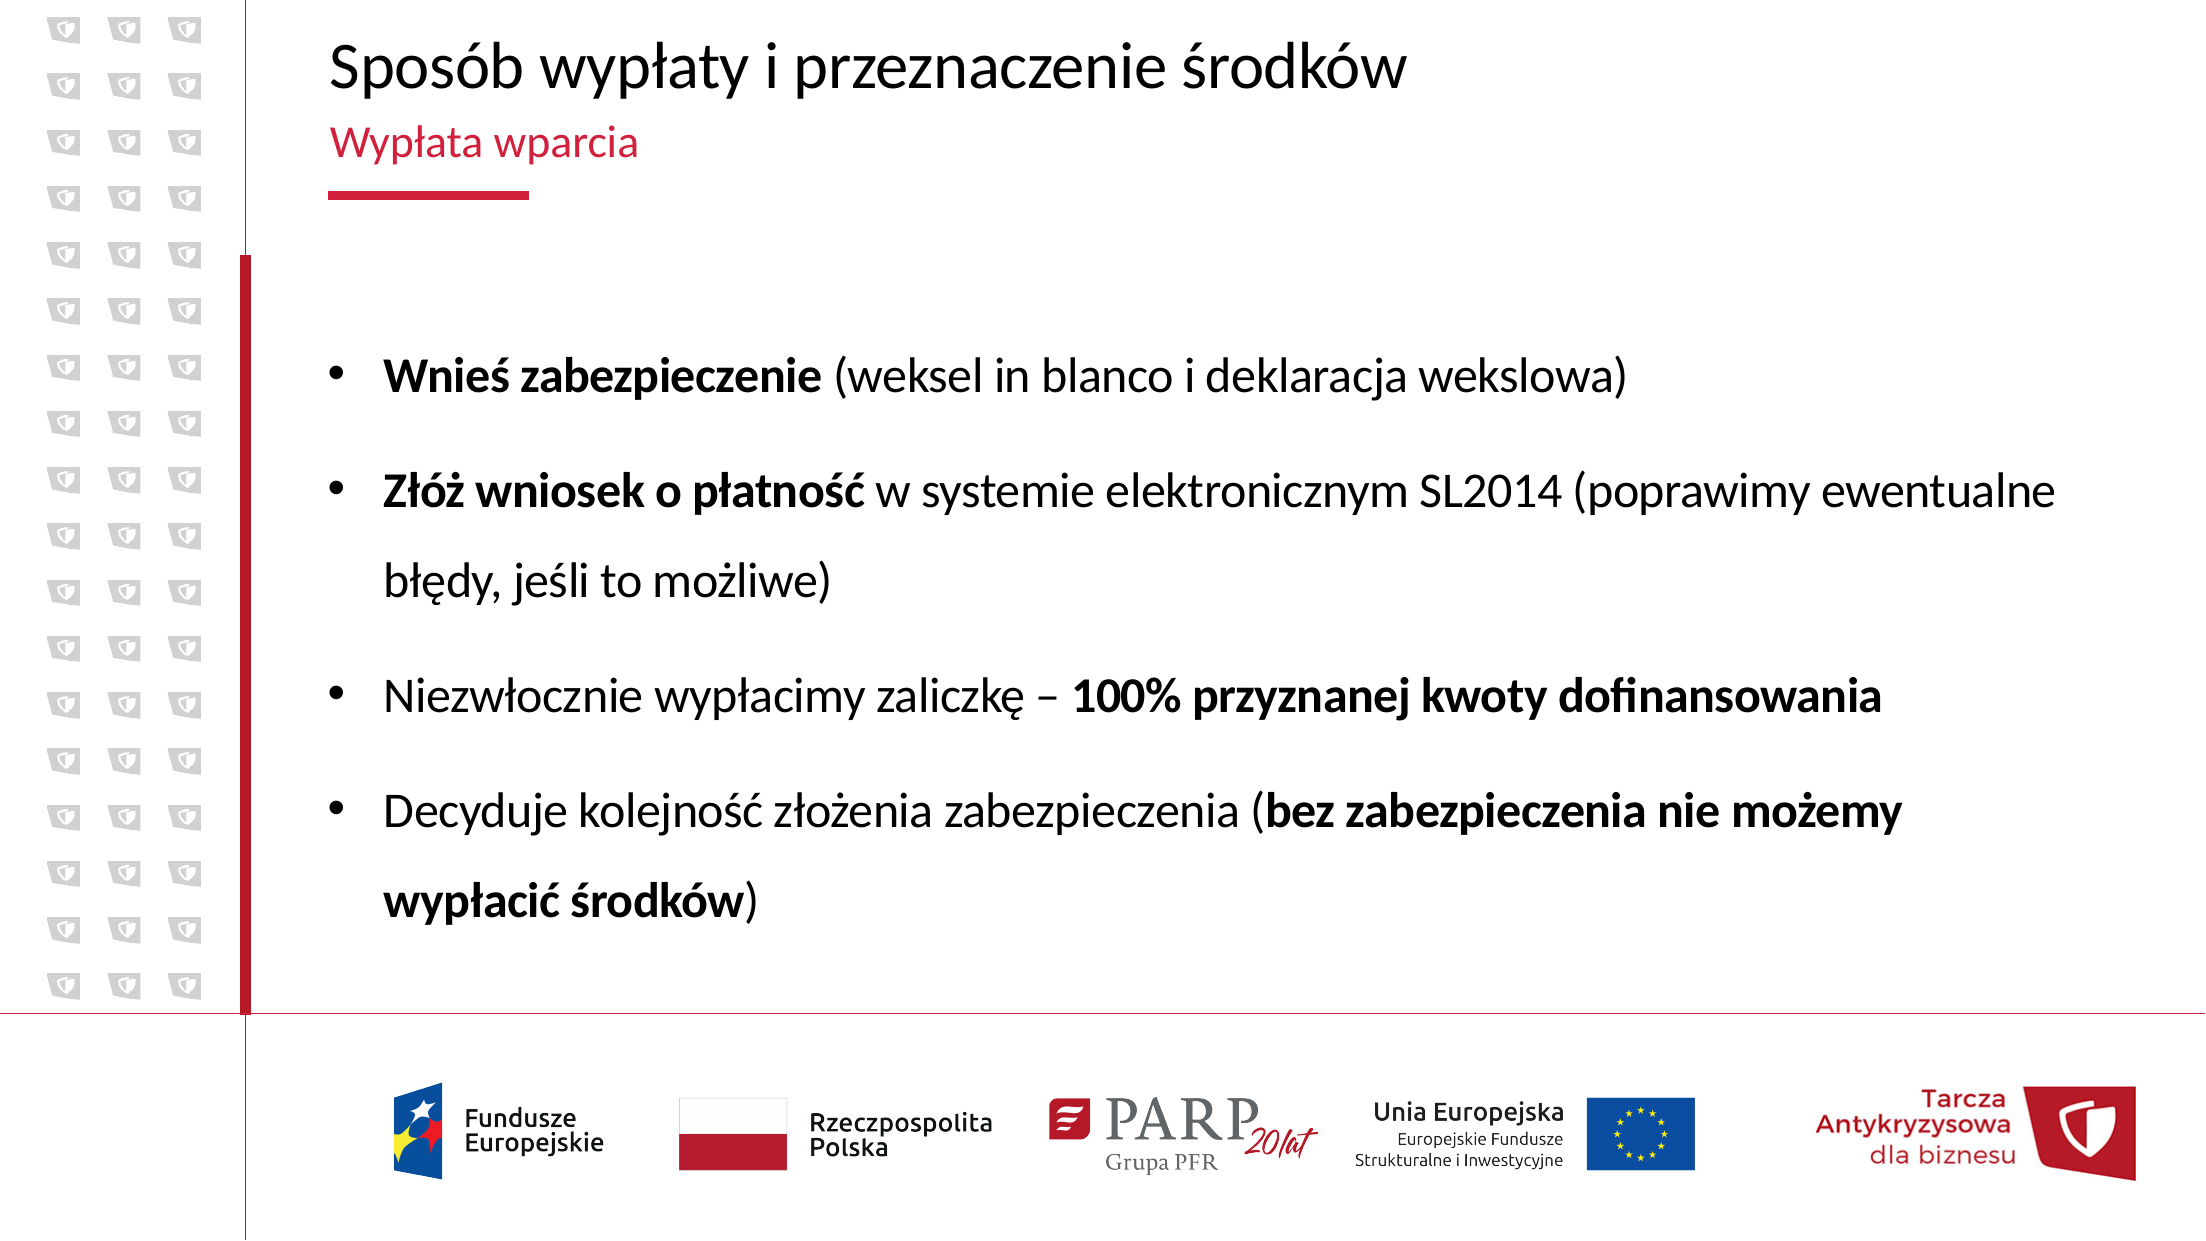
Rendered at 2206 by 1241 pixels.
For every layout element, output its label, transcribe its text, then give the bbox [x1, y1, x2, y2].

picture [46, 861, 80, 887]
picture [46, 917, 80, 944]
picture [1811, 1078, 2141, 1186]
picture [46, 186, 80, 212]
picture [107, 242, 141, 269]
picture [107, 298, 141, 325]
picture [167, 467, 201, 494]
picture [46, 242, 80, 269]
picture [167, 636, 201, 662]
list Wnieś zabezpieczenie (weksel in blanco i deklaracja wekslowa) Złóż wniosek o płatność w systemie elektronicznym SL2014 (poprawimy ewentualne błędy, jeśli to możliwe) Niezwłocznie wypłacimy zaliczkę – 100% przyznanej kwoty dofinansowania Decyduje kolejność złożenia zabezpieczenia (bez zabezpieczenia nie możemy wypłacić środków) [327, 310, 2078, 1018]
picture [167, 917, 201, 944]
picture [107, 805, 141, 831]
picture [167, 861, 201, 887]
picture [46, 411, 80, 437]
picture [167, 17, 201, 44]
picture [167, 130, 201, 156]
picture [107, 186, 141, 212]
picture [167, 580, 201, 606]
title Sposób wypłaty i przeznaczenie środków [327, 19, 1755, 229]
picture [107, 580, 141, 606]
picture [107, 523, 141, 550]
picture [46, 636, 80, 662]
picture [107, 411, 141, 437]
picture [46, 748, 80, 775]
picture [46, 17, 80, 44]
picture [167, 73, 201, 100]
picture [46, 805, 80, 831]
picture [107, 73, 141, 100]
picture [107, 130, 141, 156]
picture [107, 355, 141, 381]
picture [167, 355, 201, 381]
picture [167, 805, 201, 831]
picture [167, 298, 201, 325]
picture [46, 692, 80, 719]
picture [46, 467, 80, 494]
picture [46, 523, 80, 550]
picture [107, 973, 141, 1000]
picture [167, 411, 201, 437]
picture [46, 355, 80, 381]
picture [167, 748, 201, 775]
picture [107, 861, 141, 887]
picture [46, 130, 80, 156]
picture [167, 186, 201, 212]
picture [107, 636, 141, 662]
picture [167, 523, 201, 550]
picture [167, 242, 201, 269]
picture [46, 73, 80, 100]
picture [46, 973, 80, 1000]
picture [107, 748, 141, 775]
picture [327, 1053, 1769, 1211]
picture [167, 973, 201, 1000]
picture [46, 298, 80, 325]
picture [107, 692, 141, 719]
picture [107, 917, 141, 944]
text_box Wypłata wparcia [327, 109, 1678, 224]
picture [46, 580, 80, 606]
picture [167, 692, 201, 719]
picture [107, 467, 141, 494]
picture [107, 17, 141, 44]
